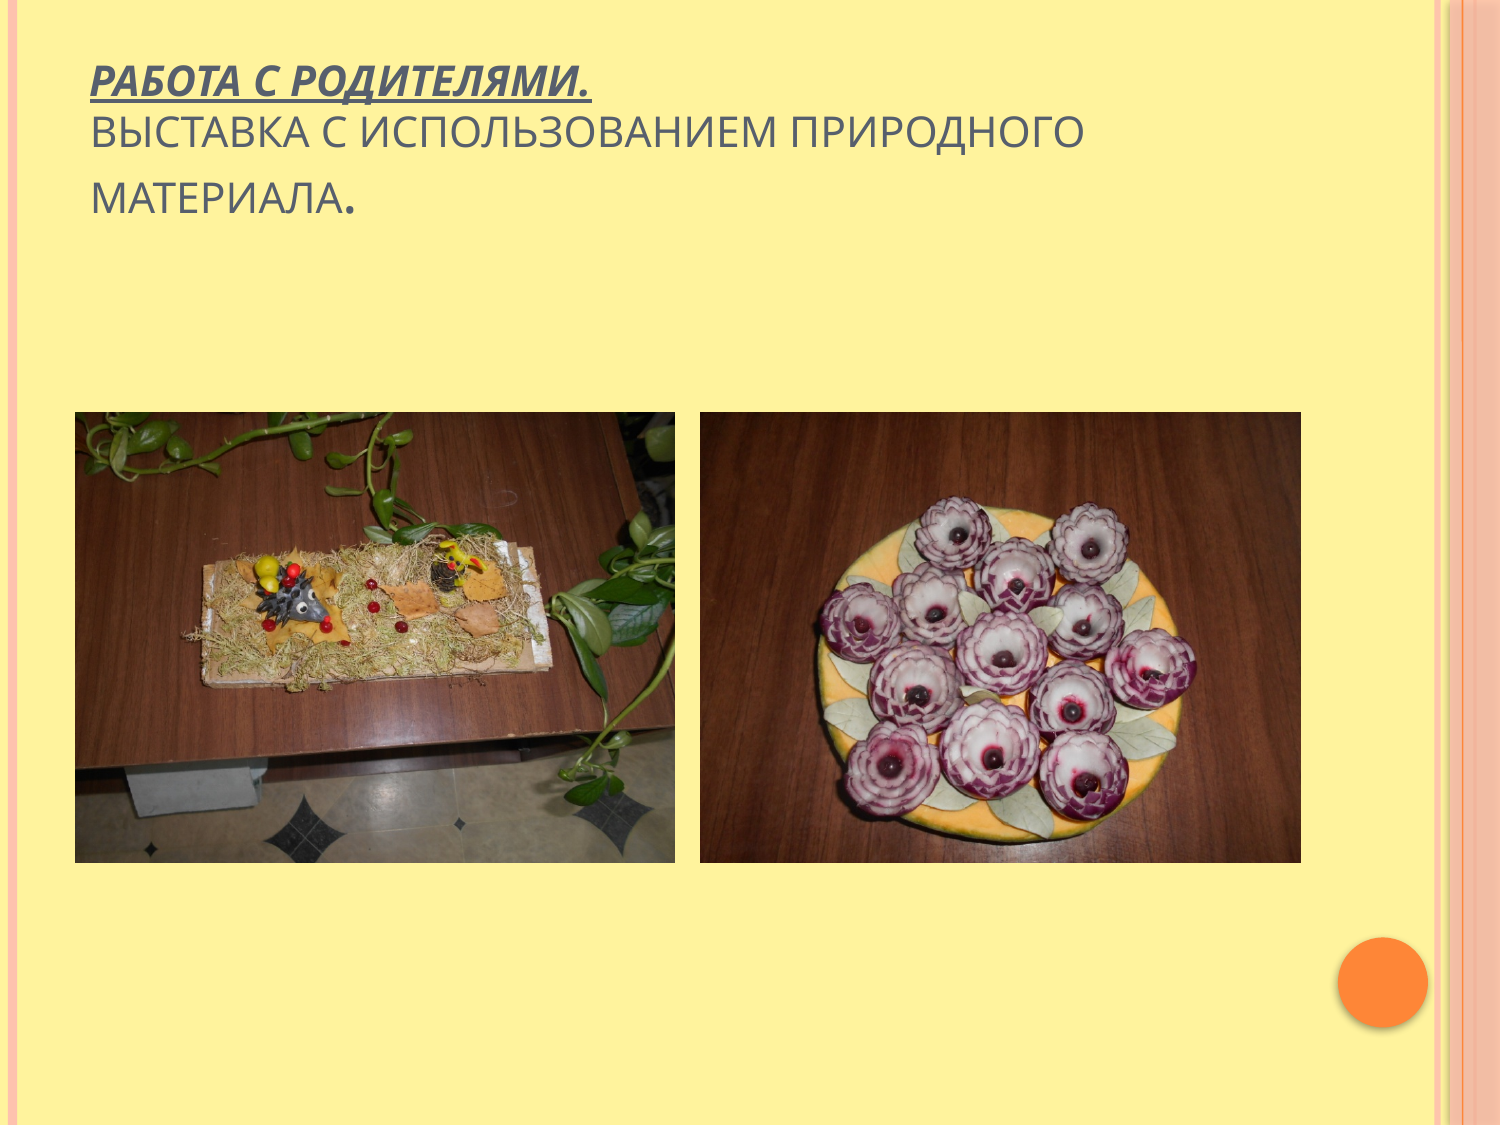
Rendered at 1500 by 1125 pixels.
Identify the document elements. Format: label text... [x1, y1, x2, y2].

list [74, 411, 676, 863]
title Работа с родителями. Выставка с использованием природного материала. [75, 45, 1300, 233]
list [699, 411, 1301, 863]
